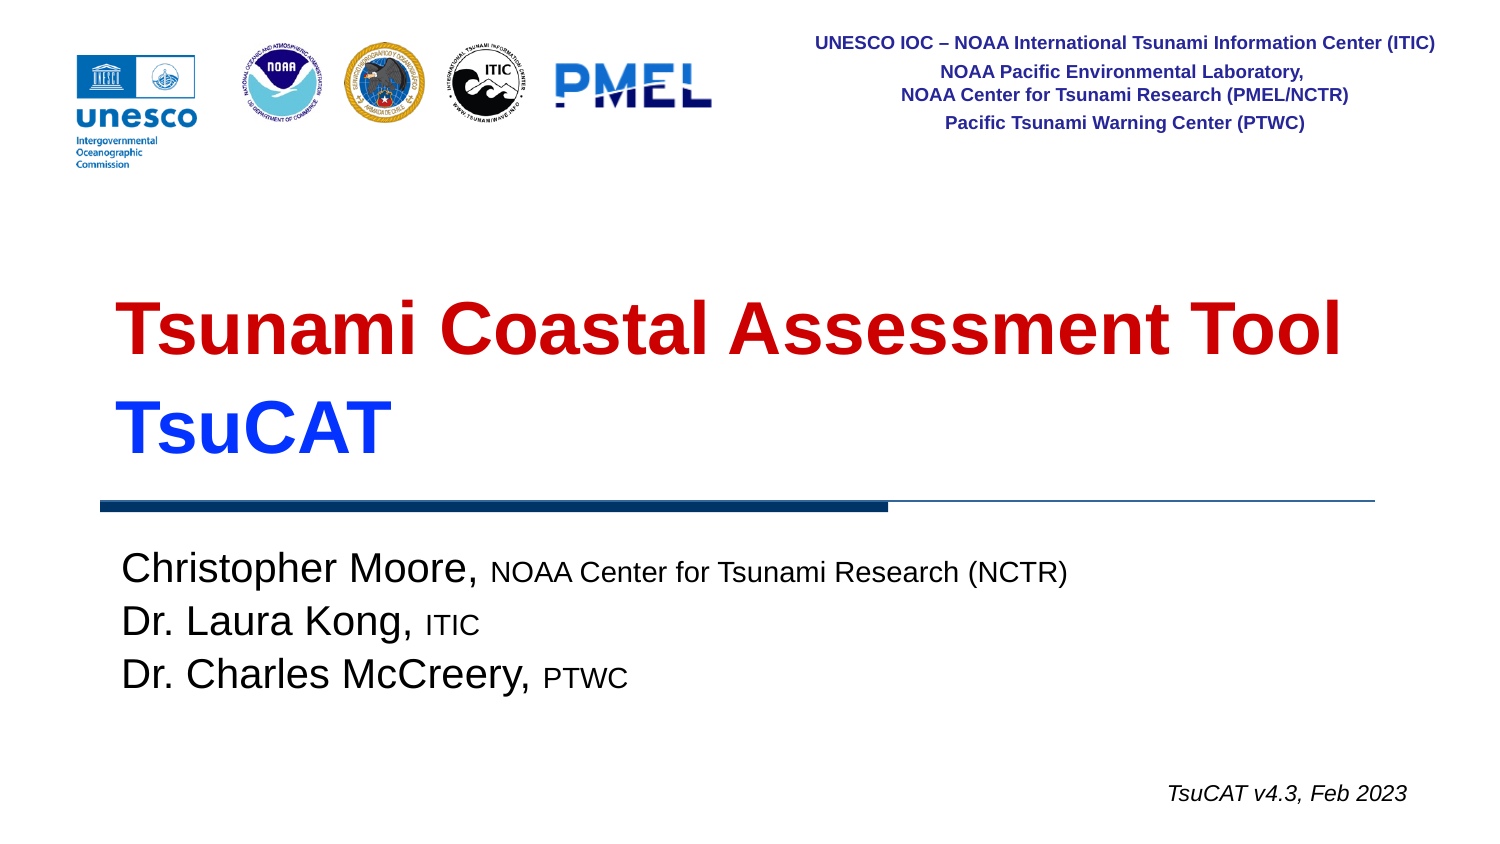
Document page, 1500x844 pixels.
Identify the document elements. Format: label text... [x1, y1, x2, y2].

picture [546, 59, 712, 113]
picture [445, 40, 528, 125]
picture [344, 42, 425, 123]
picture [242, 43, 322, 122]
text_box TsuCAT v4.3, Feb 2023 [1152, 770, 1423, 813]
title Tsunami Coastal Assessment Tool TsuCAT [100, 252, 1407, 476]
picture [76, 55, 197, 168]
text_box Christopher Moore, NOAA Center for Tsunami Research (NCTR) Dr. Laura Kong, ITIC Dr. Charles McCreery, PTWC [106, 538, 1139, 725]
